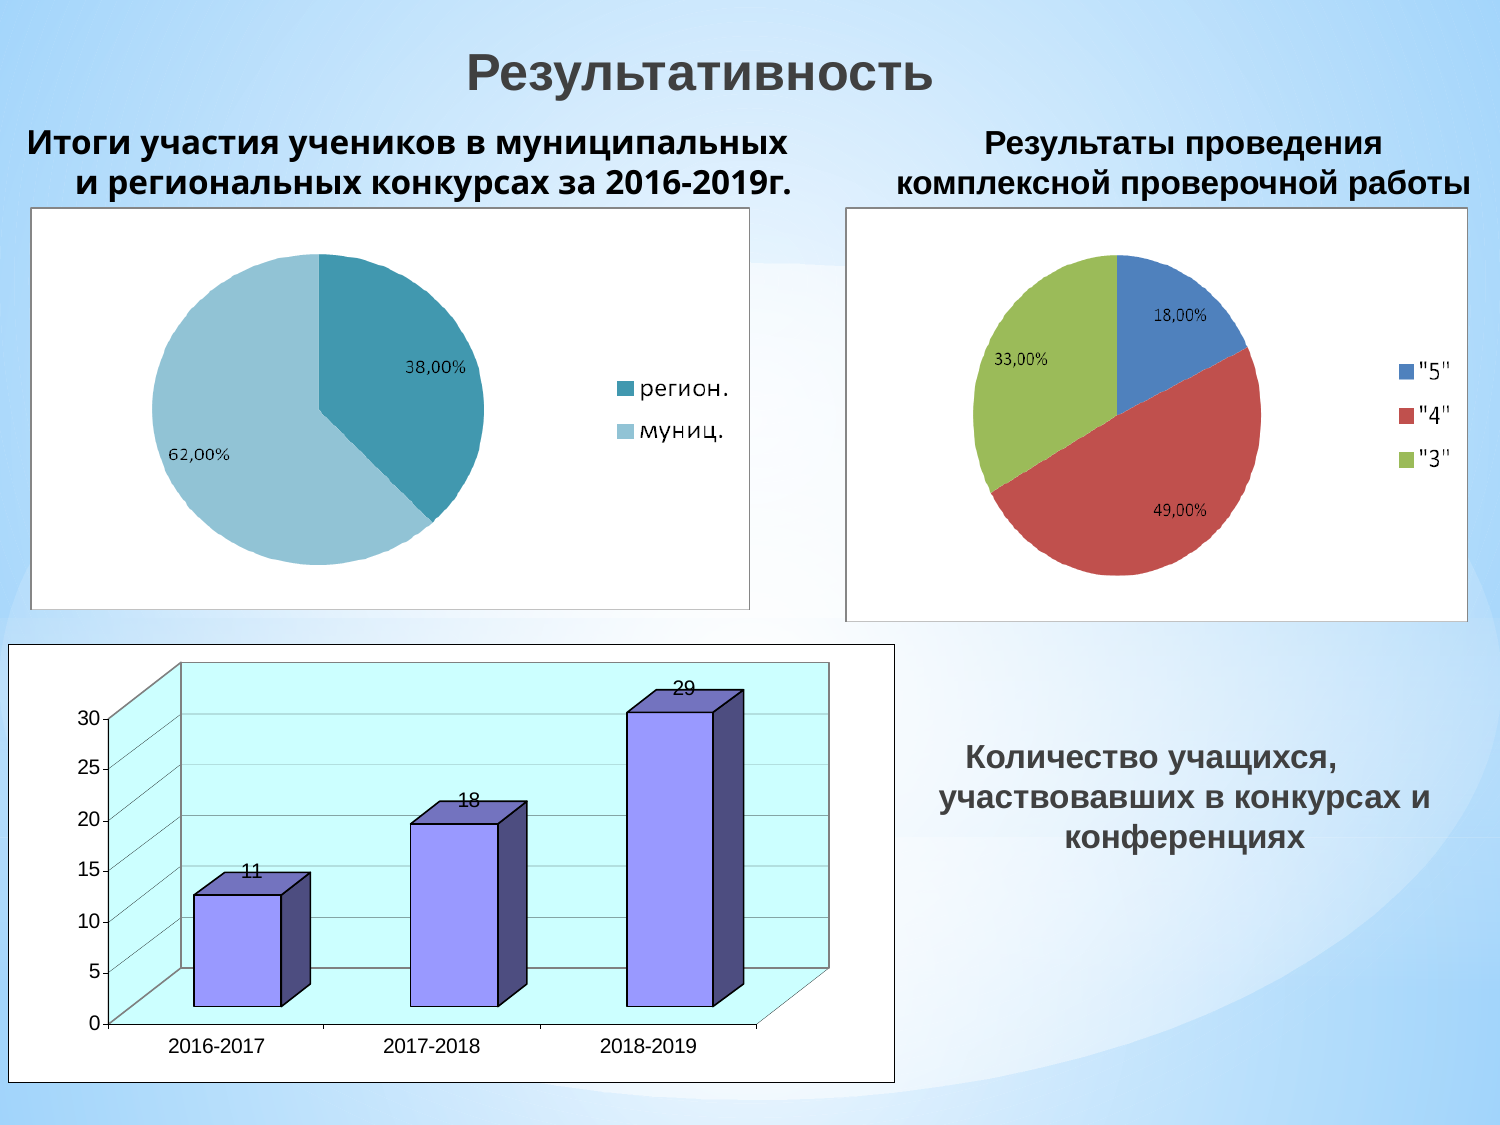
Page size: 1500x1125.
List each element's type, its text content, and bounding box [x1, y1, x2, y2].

list Результативность [348, 30, 1046, 114]
title Итоги участия учеников в муниципальных и региональных конкурсах за 2016-2019г. [0, 113, 816, 197]
picture [29, 207, 751, 611]
text_box Количество учащихся, участвовавших в конкурсах и конференциях [908, 727, 1465, 894]
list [0, 636, 904, 1091]
picture [844, 207, 1468, 622]
text_box Результаты проведения комплексной проверочной работы [868, 113, 1500, 209]
